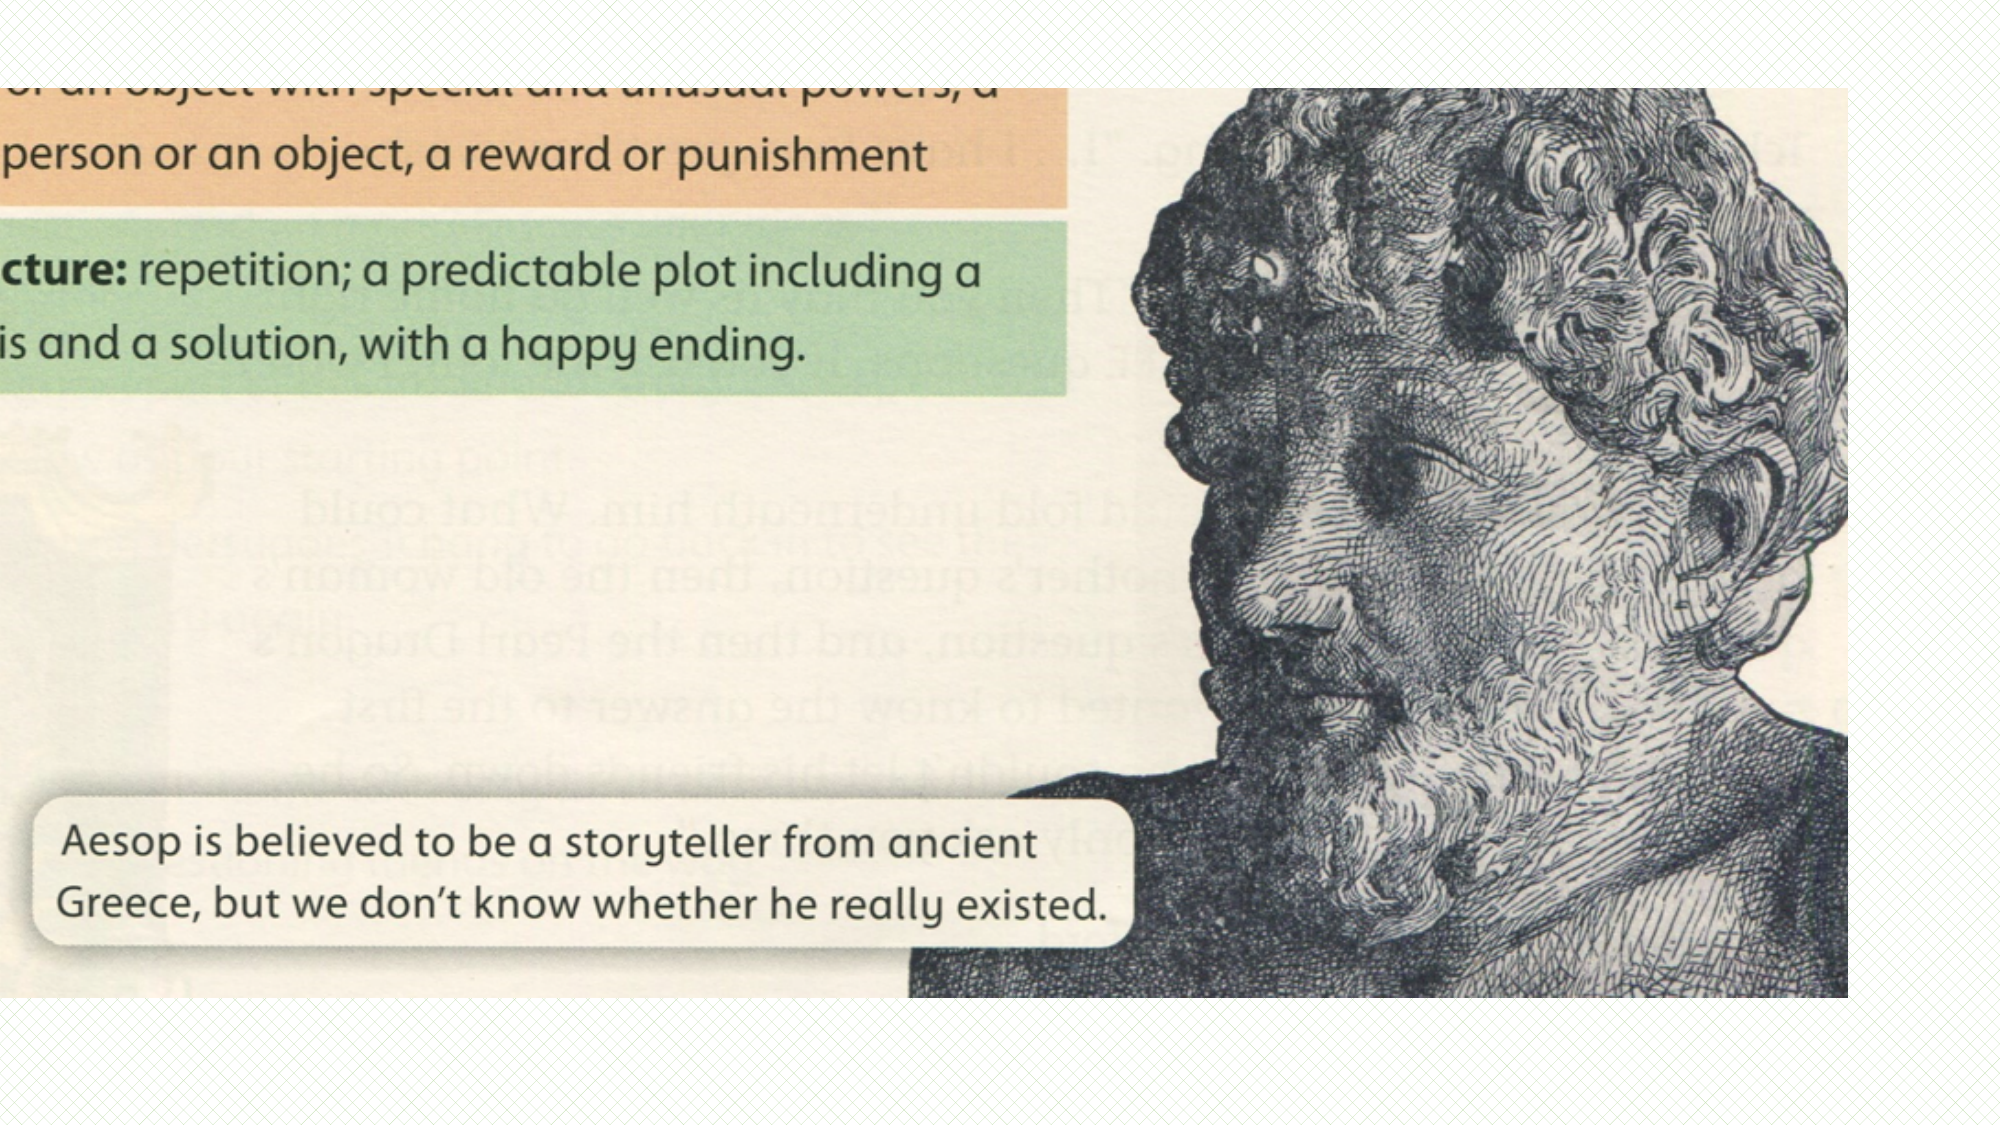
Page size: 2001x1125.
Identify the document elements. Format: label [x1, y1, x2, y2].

picture [0, 88, 1848, 1044]
